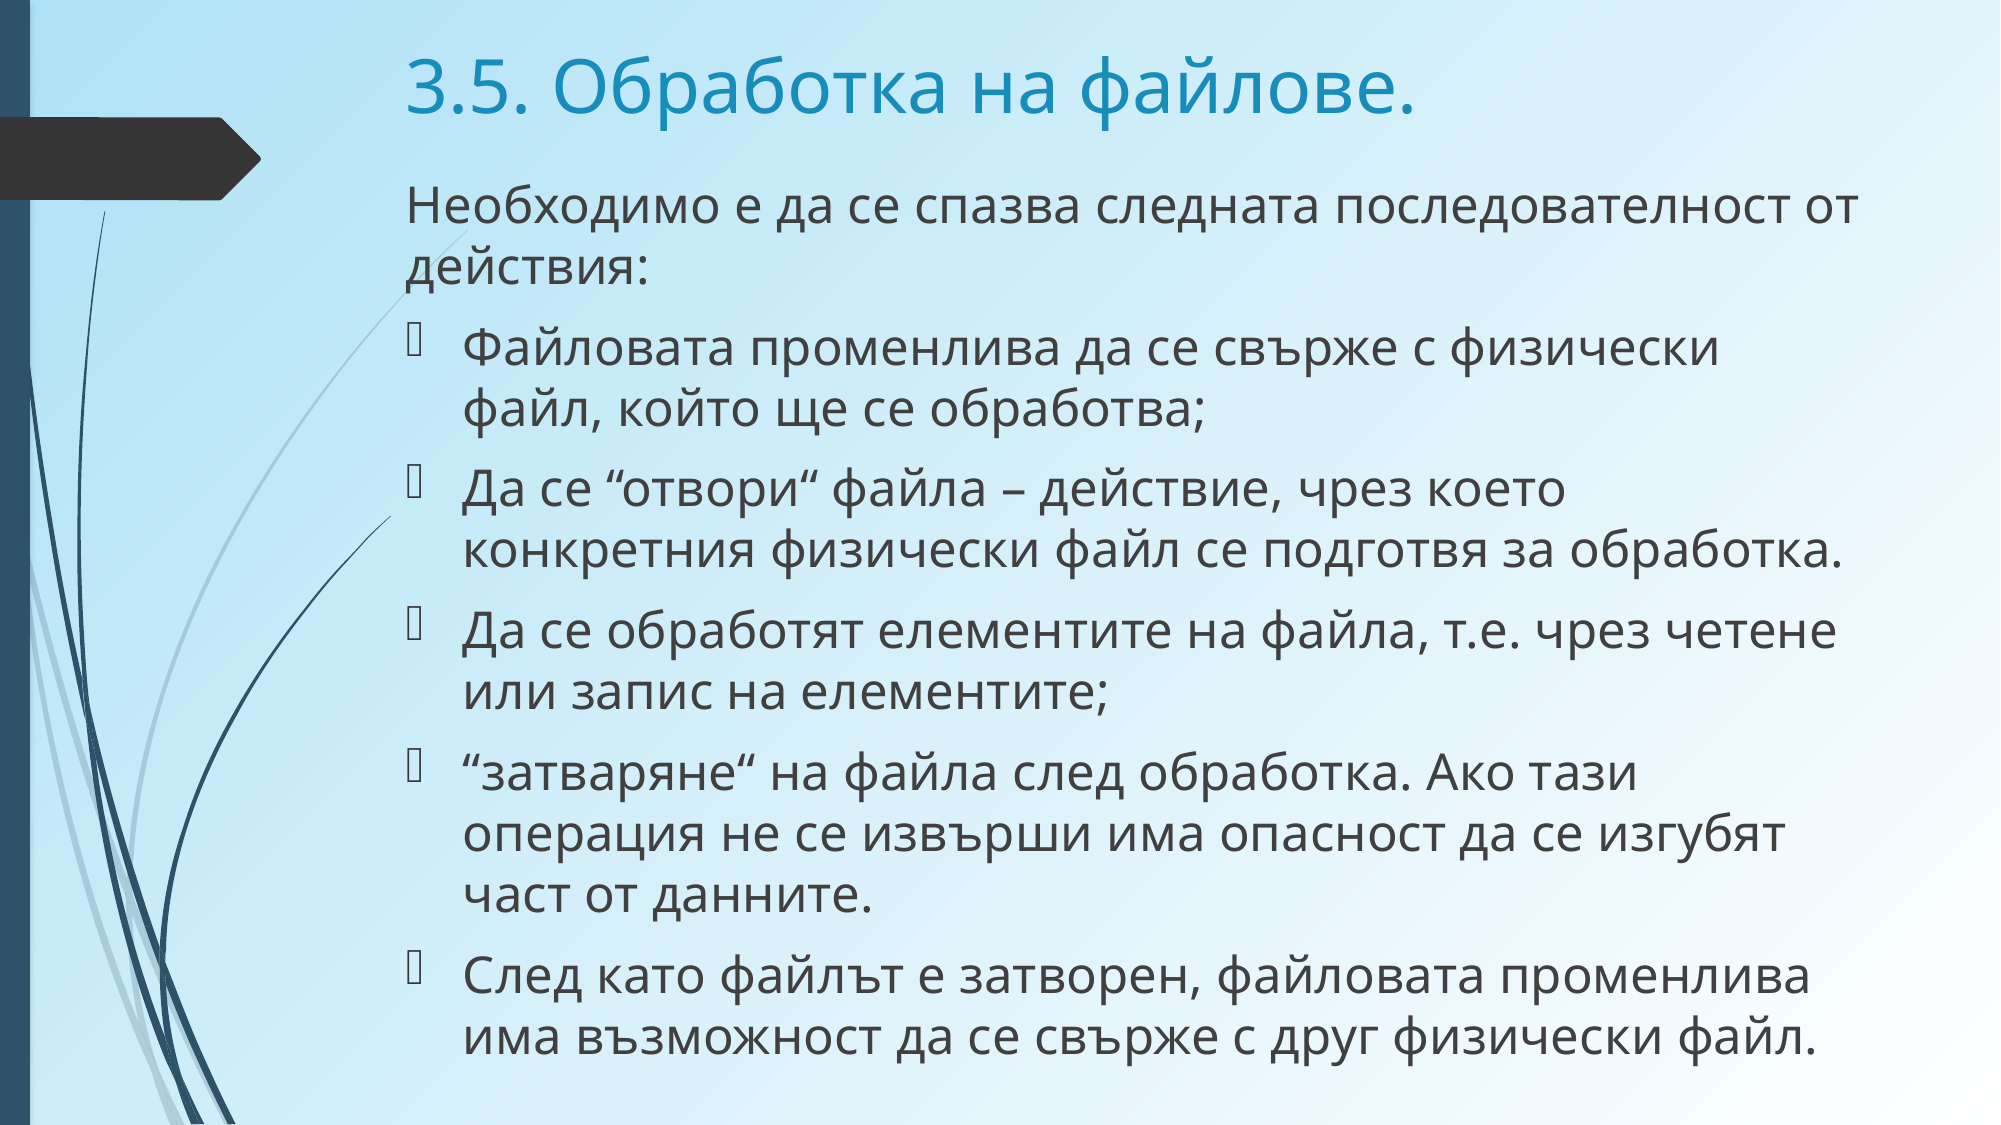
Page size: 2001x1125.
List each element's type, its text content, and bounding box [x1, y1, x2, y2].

list Необходимо е да се спазва следната последователност от действия: Файловата променлива да се свърже с физически файл, който ще се обработва; Да се “отвори“ файла – действие, чрез което конкретния физически файл се подготвя за обработка. Да се обработят елементите на файла, т.е. чрез четене или запис на елементите; “затваряне“ на файла след обработка. Ако тази операция не се извърши има опасност да се изгубят част от данните. След като файлът е затворен, файловата променлива има възможност да се свърже с друг физически файл. [390, 164, 1888, 1125]
title 3.5. Обработка на файлове. [390, 30, 1888, 164]
